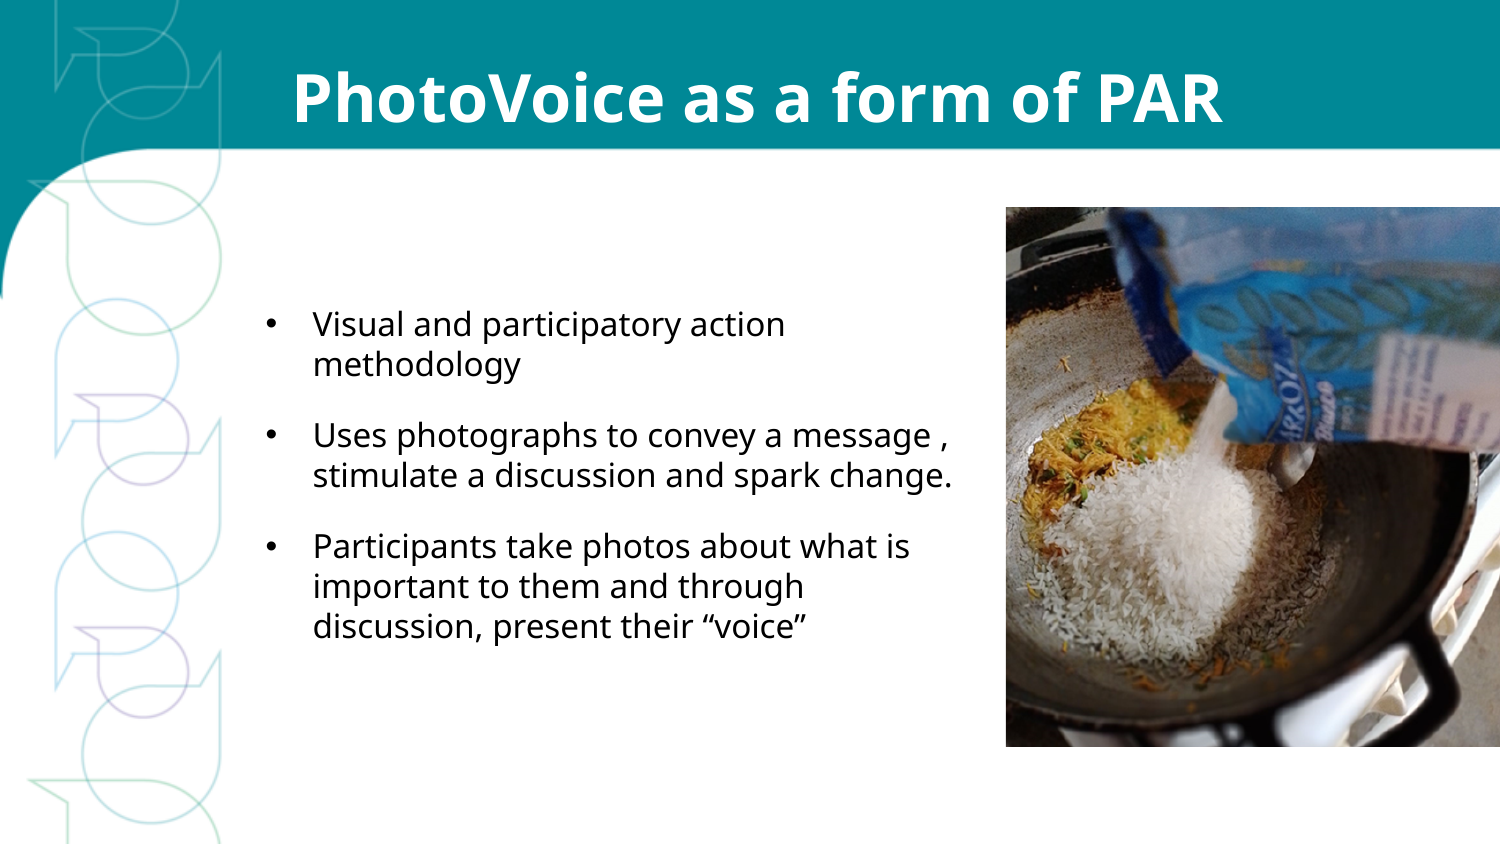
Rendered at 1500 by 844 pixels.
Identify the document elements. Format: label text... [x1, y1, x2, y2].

list Visual and participatory action methodology Uses photographs to convey a message , stimulate a discussion and spark change. Participants take photos about what is important to them and through discussion, present their “voice” [250, 295, 975, 714]
title PhotoVoice as a form of PAR [276, 25, 1416, 167]
picture [0, 0, 1500, 844]
